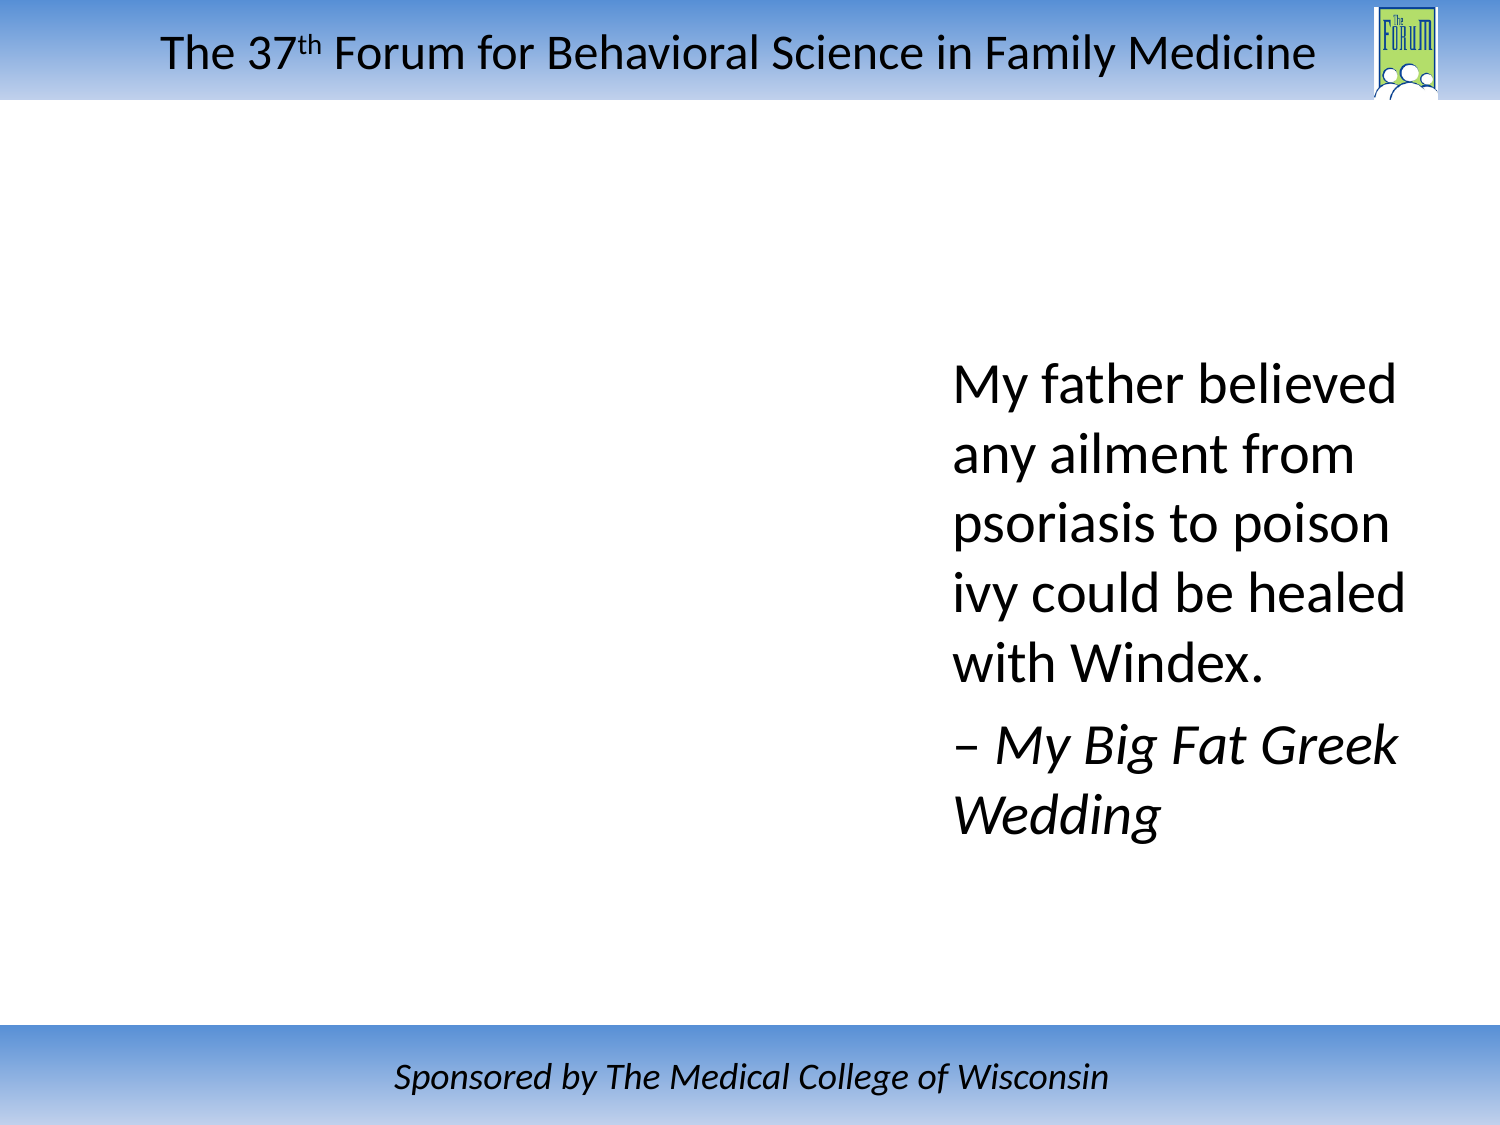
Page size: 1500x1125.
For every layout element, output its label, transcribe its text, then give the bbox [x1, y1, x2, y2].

list My father believed any ailment from psoriasis to poison ivy could be healed with Windex. – My Big Fat Greek Wedding [937, 337, 1450, 1013]
picture [1374, 7, 1438, 100]
